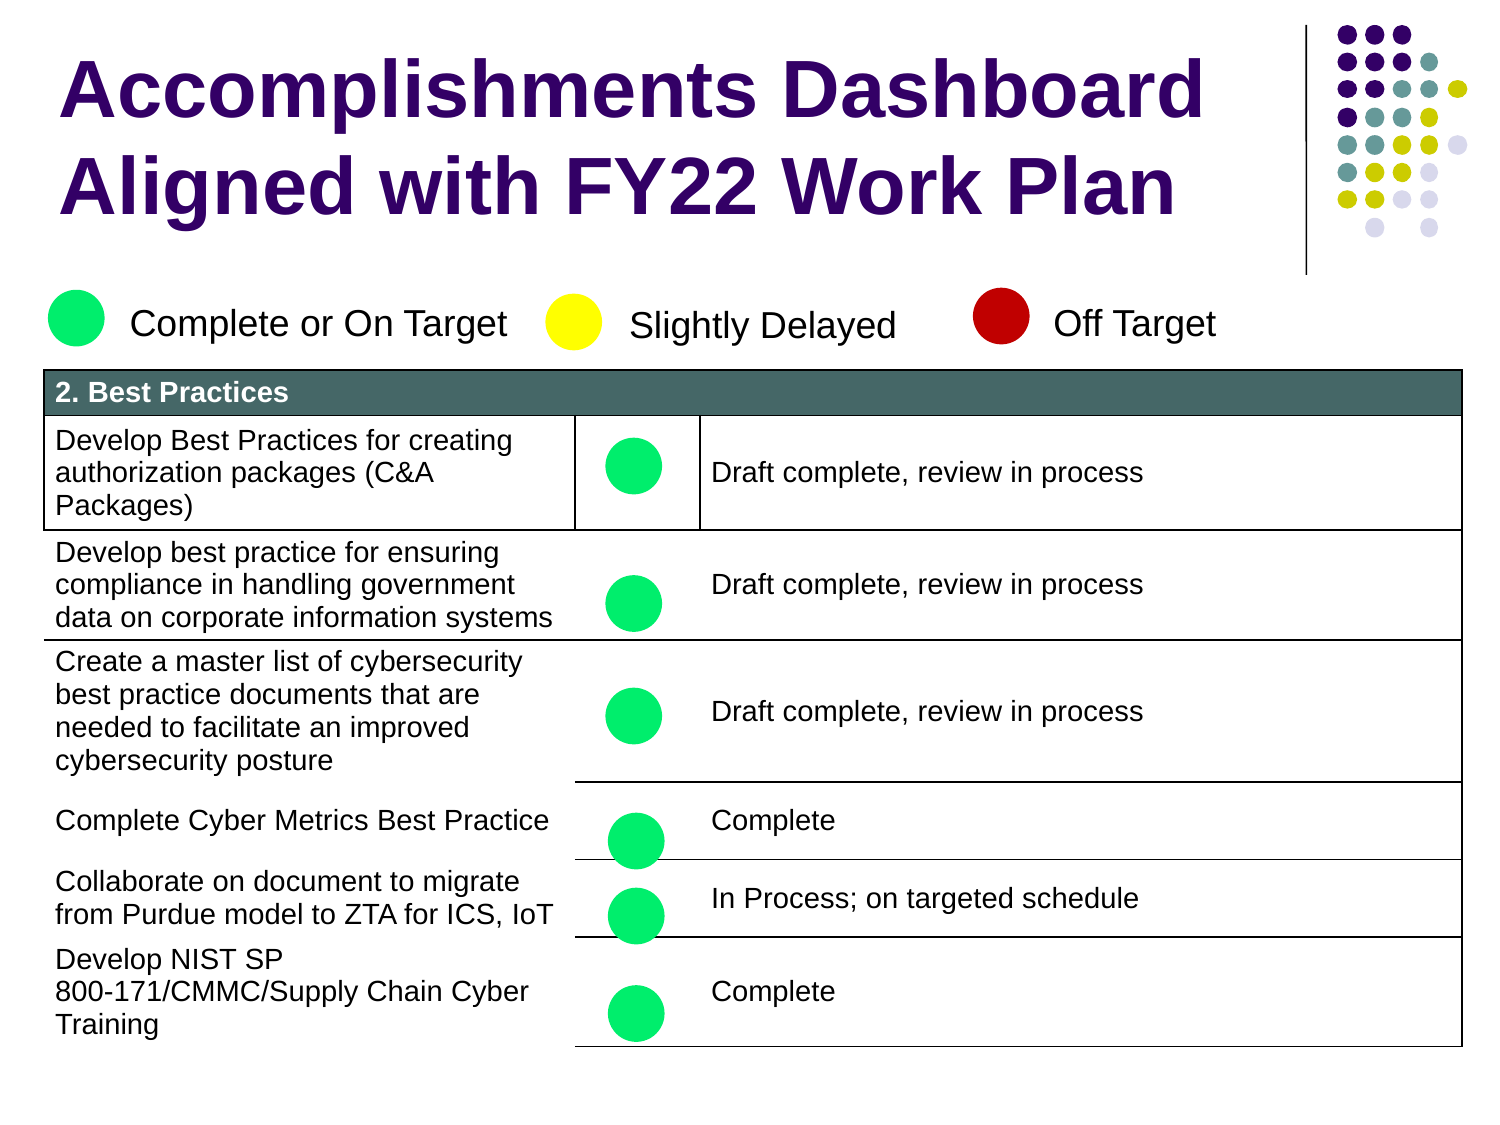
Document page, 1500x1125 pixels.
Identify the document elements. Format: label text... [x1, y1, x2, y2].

table_cell Complete Cyber Metrics Best Practice [44, 782, 575, 859]
table_cell [575, 938, 700, 1046]
text_box [47, 289, 105, 347]
table_cell Draft complete, review in process [700, 531, 1461, 639]
table_cell Develop best practice for ensuring compliance in handling government data on corporate information systems [44, 531, 575, 639]
table_header 2. Best Practices [45, 371, 1461, 415]
table_cell [575, 783, 700, 859]
table_cell Collaborate on document to migrate from Purdue model to ZTA for ICS, IoT [44, 859, 575, 937]
text_box Off Target [1038, 291, 1232, 352]
table_cell [575, 860, 700, 936]
text_box [605, 575, 663, 632]
title Accomplishments Dashboard Aligned with FY22 Work Plan [43, 161, 1338, 239]
table_cell Complete [700, 783, 1461, 859]
text_box [607, 985, 665, 1042]
table_cell Draft complete, review in process [701, 416, 1461, 529]
text_box [605, 687, 663, 745]
text_box [607, 887, 665, 945]
text_box Complete or On Target [114, 291, 523, 352]
text_box [545, 293, 603, 351]
text_box [605, 437, 663, 495]
table_cell Complete [700, 938, 1461, 1046]
text_box Slightly Delayed [614, 293, 913, 354]
table_cell [575, 641, 700, 781]
table_cell In Process; on targeted schedule [700, 860, 1461, 936]
table_cell [576, 416, 699, 529]
table_cell [575, 531, 700, 639]
text_box [607, 812, 665, 870]
text_box [972, 287, 1030, 345]
table_cell Create a master list of cybersecurity best practice documents that are needed to facilitate an improved cybersecurity posture [44, 641, 575, 782]
table_cell Develop Best Practices for creating authorization packages (C&A Packages) [45, 416, 574, 529]
table_cell Develop NIST SP 800-171/CMMC/Supply Chain Cyber Training [44, 937, 575, 1047]
table_cell Draft complete, review in process [700, 641, 1461, 781]
